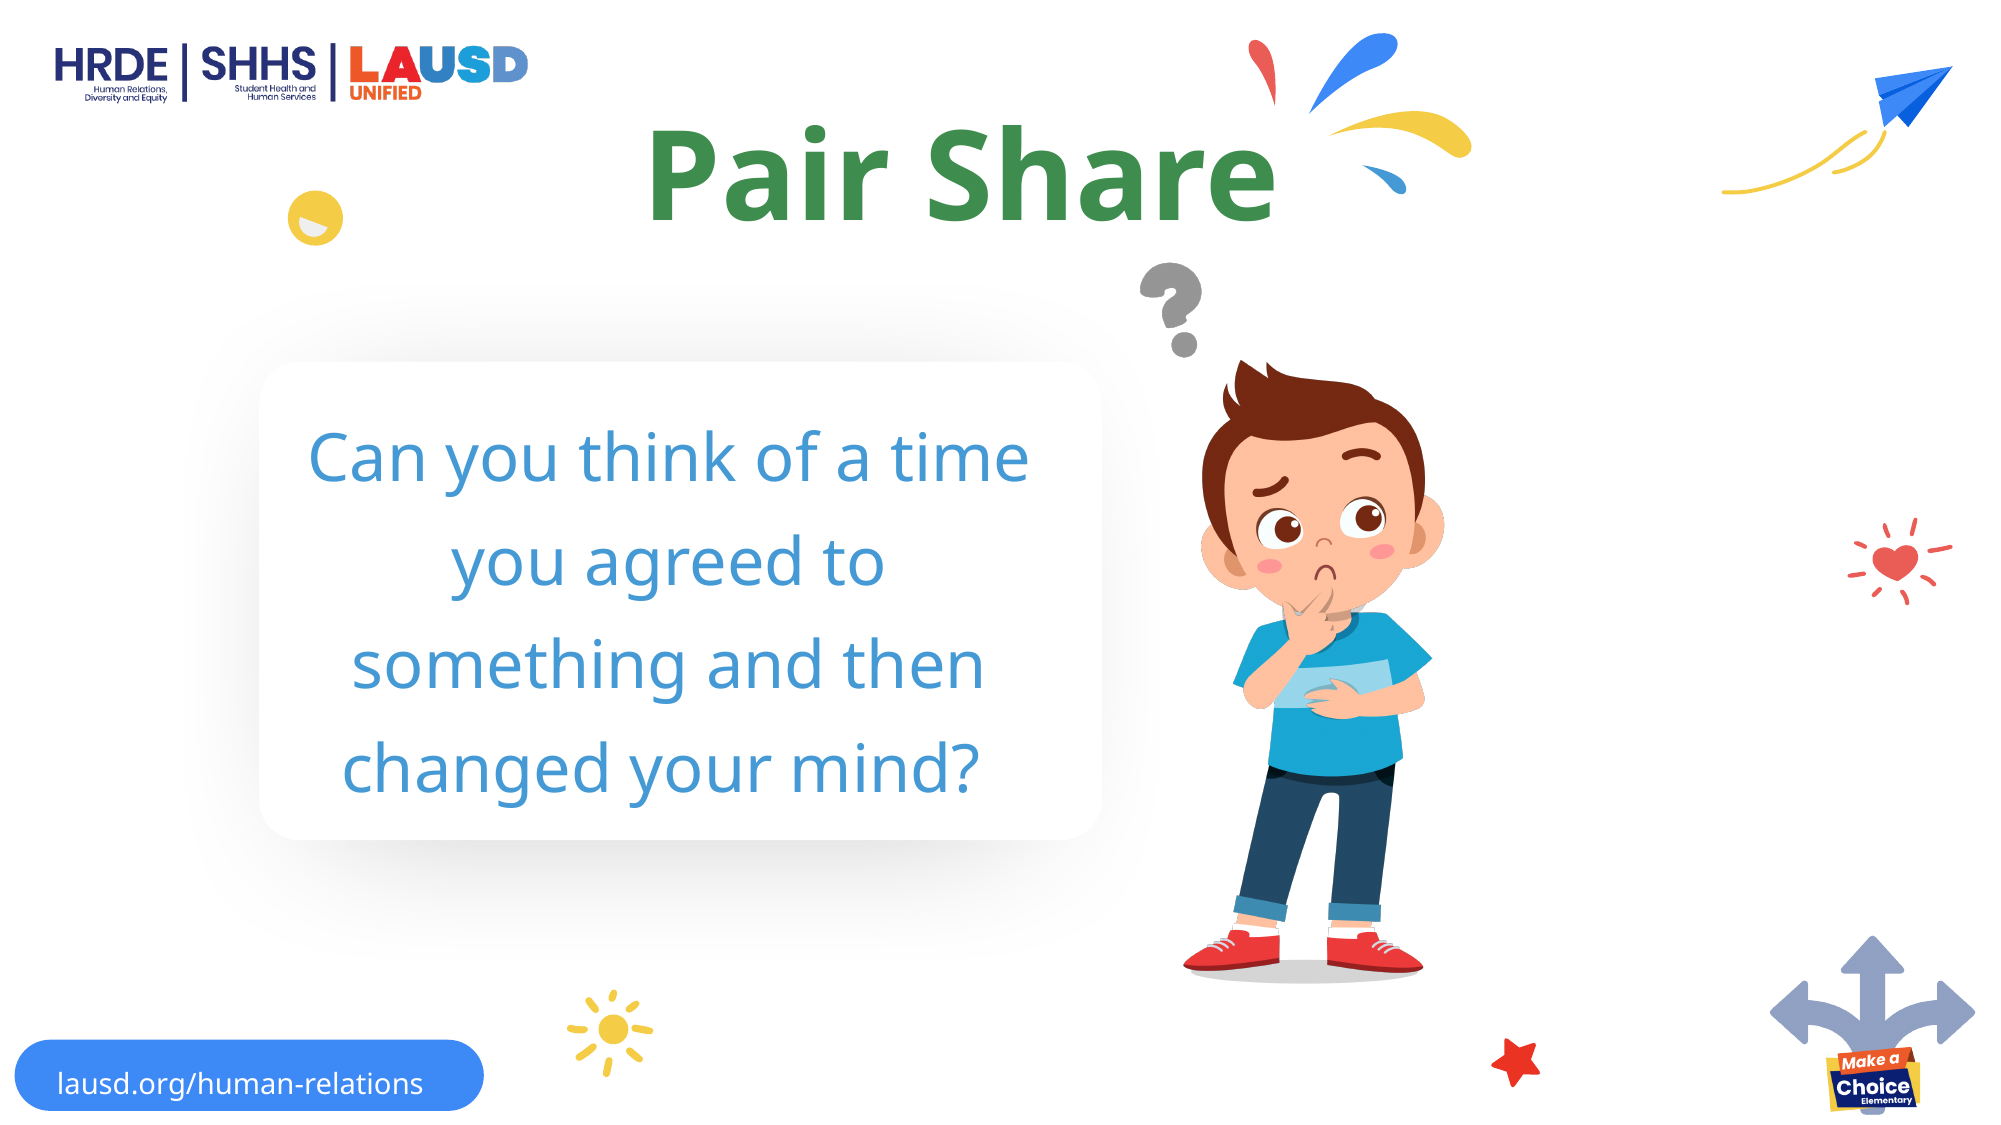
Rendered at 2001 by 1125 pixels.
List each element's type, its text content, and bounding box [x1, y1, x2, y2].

text_box Pair Share [628, 88, 1329, 253]
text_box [14, 1039, 484, 1111]
picture [1769, 908, 1976, 1115]
text_box [51, 38, 531, 105]
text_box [287, 190, 344, 246]
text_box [1847, 517, 1953, 606]
picture [1083, 207, 1489, 1046]
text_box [1248, 33, 1472, 195]
text_box [1491, 1038, 1540, 1088]
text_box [1721, 66, 1953, 195]
text_box [258, 360, 1083, 842]
text_box Can you think of a time you agreed to something and then changed your mind? [292, 383, 1048, 814]
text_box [566, 989, 654, 1078]
